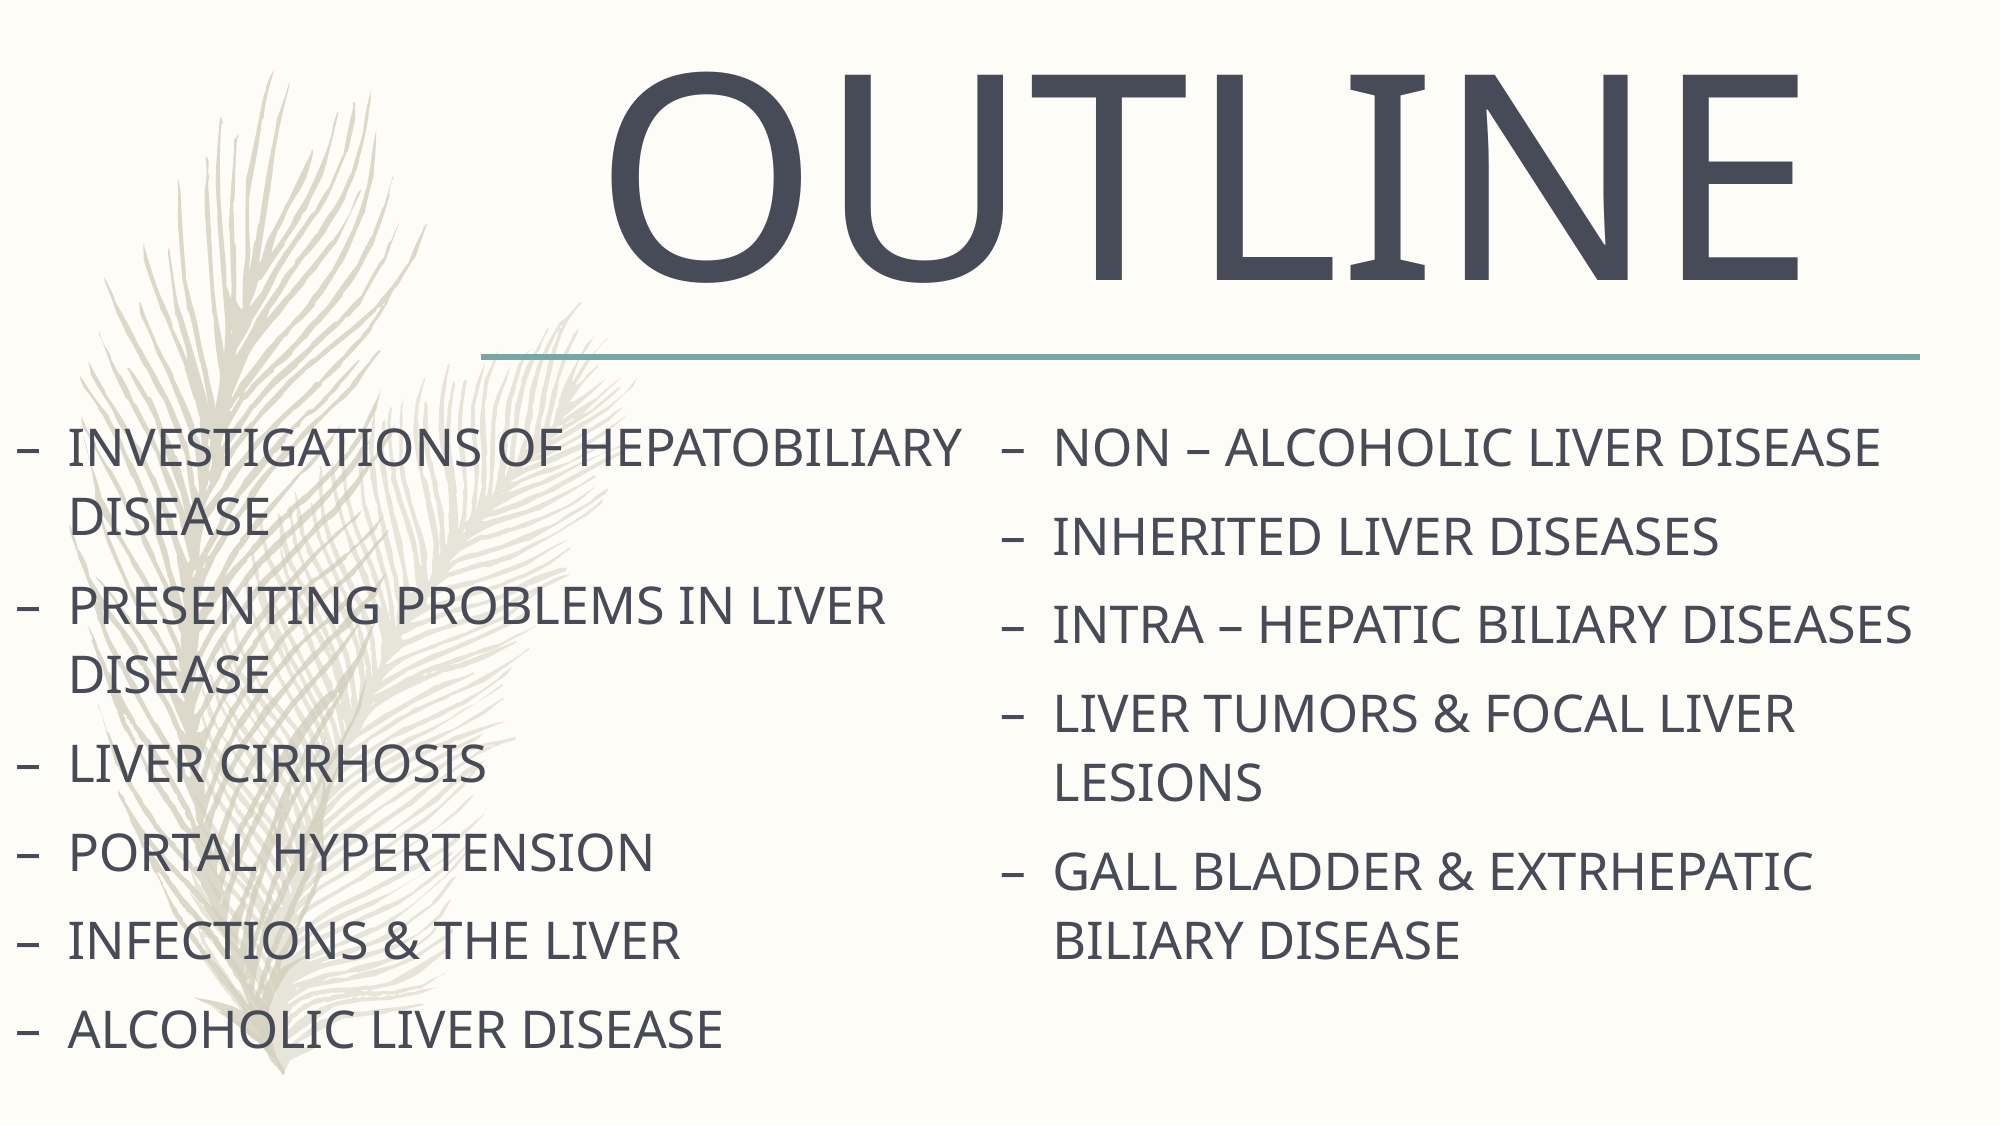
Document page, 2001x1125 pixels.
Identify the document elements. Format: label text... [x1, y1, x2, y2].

list INVESTIGATIONS OF HEPATOBILIARY DISEASE PRESENTING PROBLEMS IN LIVER DISEASE LIVER CIRRHOSIS PORTAL HYPERTENSION INFECTIONS & THE LIVER ALCOHOLIC LIVER DISEASE NON – ALCOHOLIC LIVER DISEASE INHERITED LIVER DISEASES INTRA – HEPATIC BILIARY DISEASES LIVER TUMORS & FOCAL LIVER LESIONS GALL BLADDER & EXTRHEPATIC BILIARY DISEASE [0, 399, 2000, 1125]
title OUTLINE [410, 0, 2000, 350]
